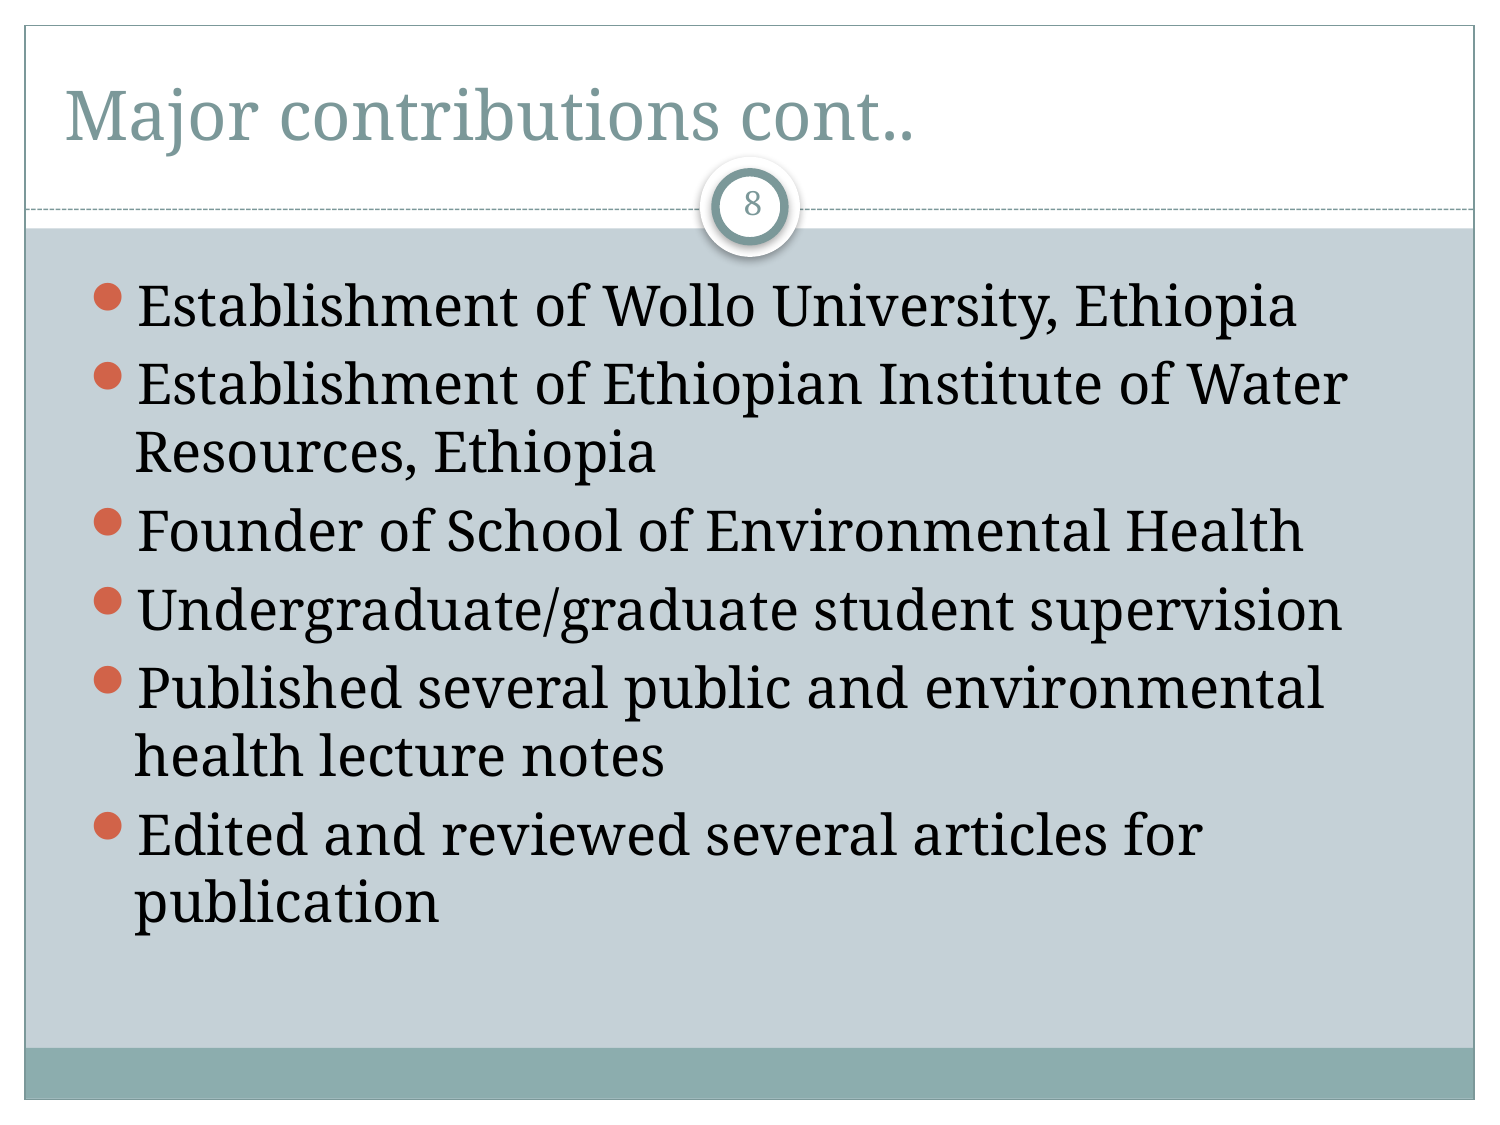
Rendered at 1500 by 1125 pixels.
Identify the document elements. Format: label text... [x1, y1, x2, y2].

title Major contributions cont.. [49, 37, 1450, 162]
slide_number 8 [715, 168, 791, 241]
list Establishment of Wollo University, Ethiopia Establishment of Ethiopian Institute of Water Resources, Ethiopia Founder of School of Environmental Health Undergraduate/graduate student supervision Published several public and environmental health lecture notes Edited and reviewed several articles for publication [75, 262, 1425, 1088]
text_box [374, 509, 1125, 705]
